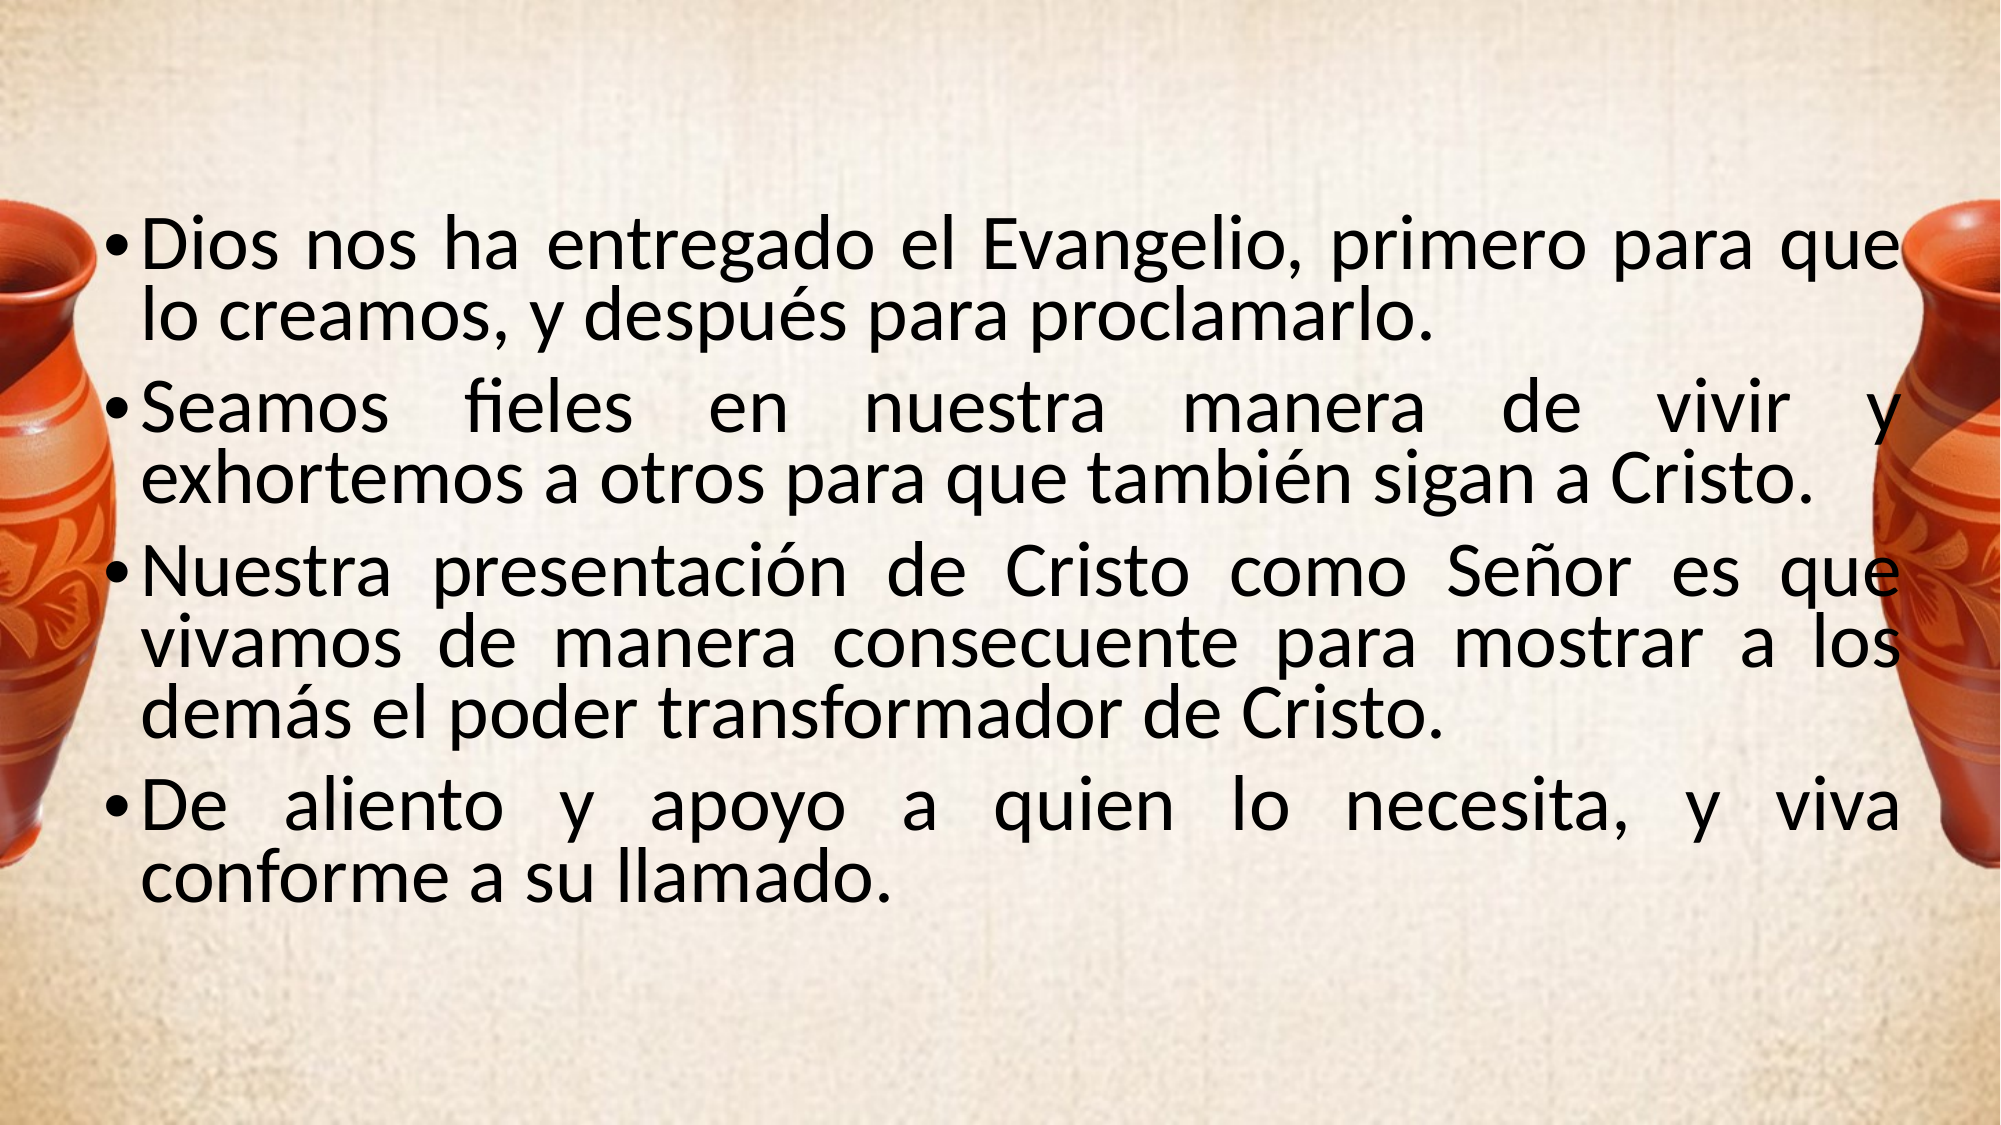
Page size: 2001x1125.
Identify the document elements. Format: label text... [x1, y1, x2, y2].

picture [0, 0, 2001, 1125]
list Dios nos ha entregado el Evangelio, primero para que lo creamos, y después para proclamarlo. Seamos fieles en nuestra manera de vivir y exhortemos a otros para que también sigan a Cristo. Nuestra presentación de Cristo como Señor es que vivamos de manera consecuente para mostrar a los demás el poder transformador de Cristo. De aliento y apoyo a quien lo necesita, y viva conforme a su llamado. [88, 90, 1919, 1039]
